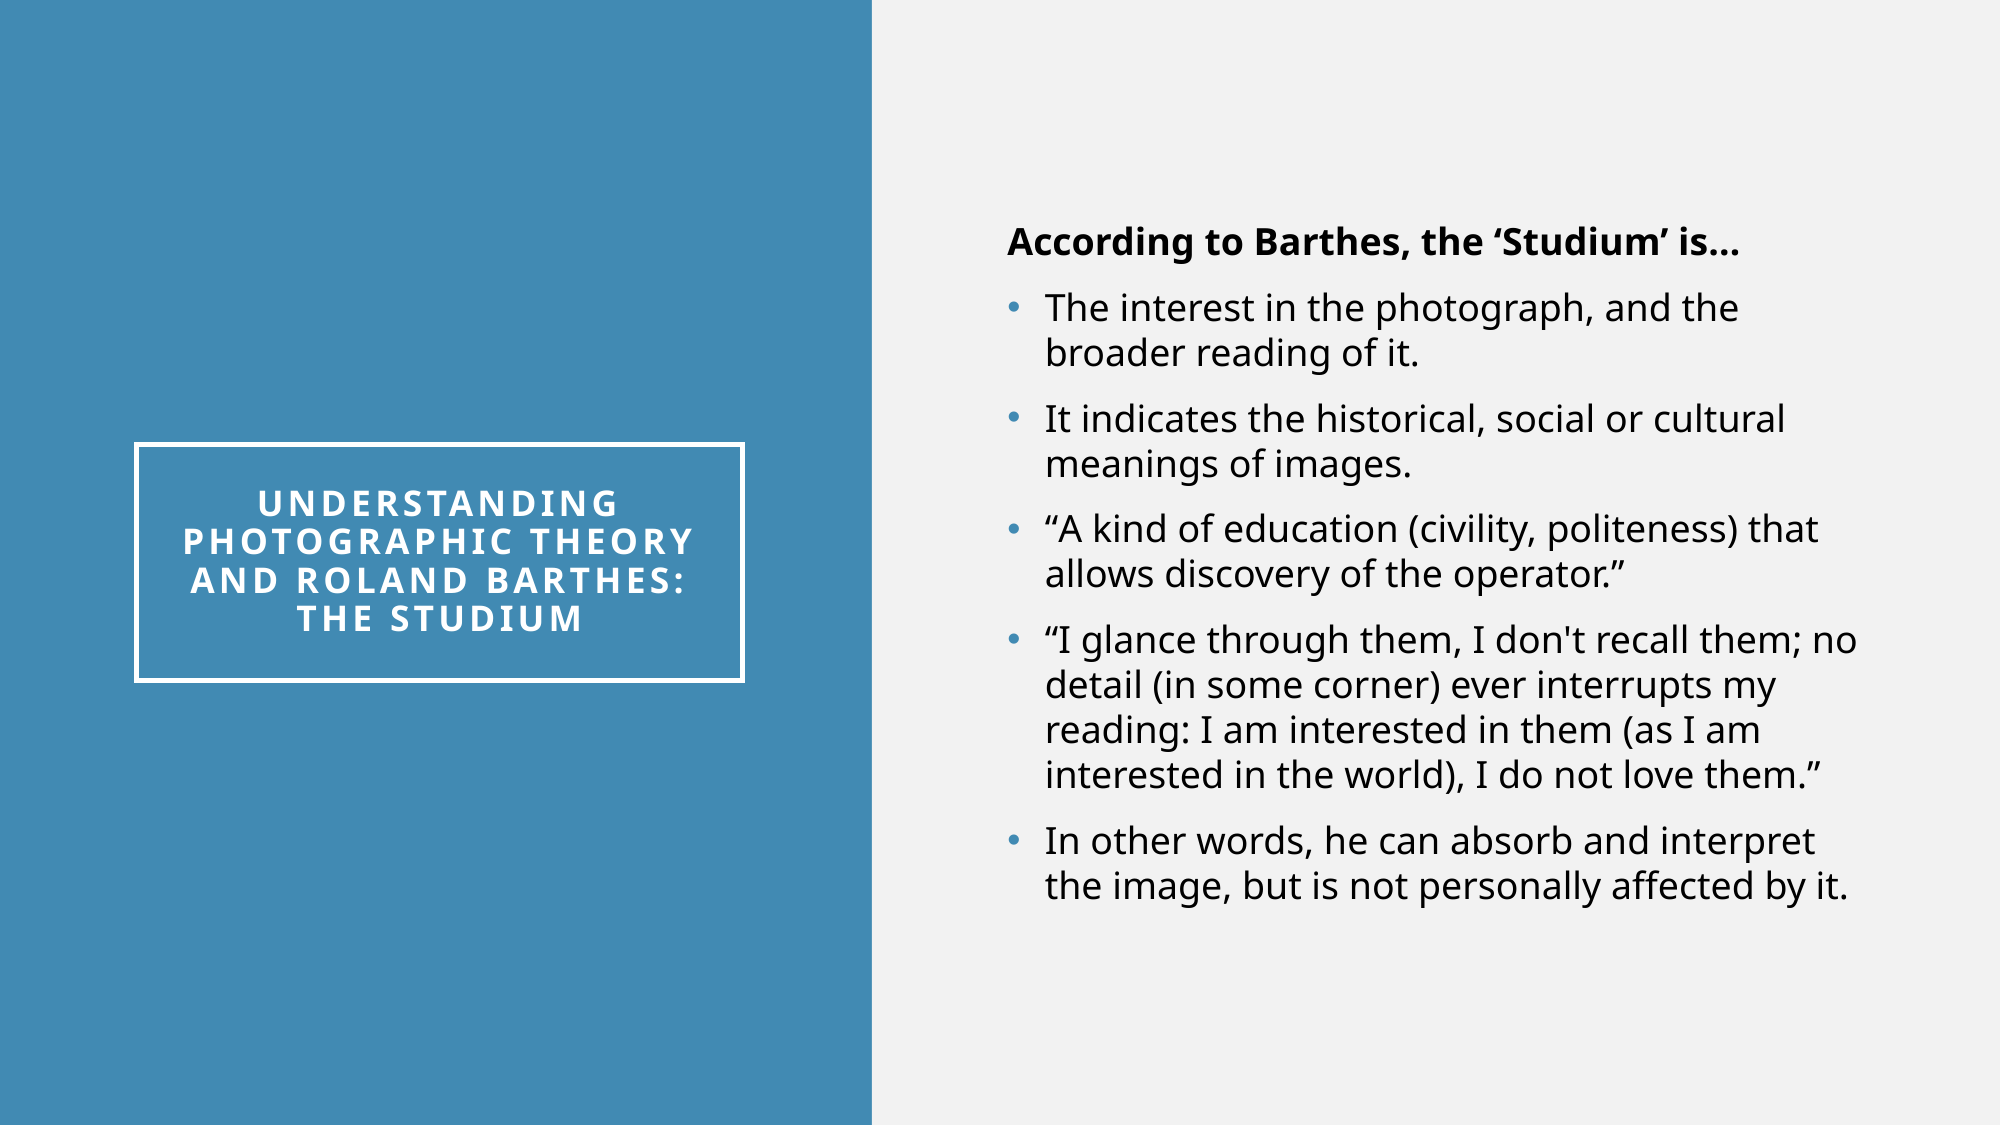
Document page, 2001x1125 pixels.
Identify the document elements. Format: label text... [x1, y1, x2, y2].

list According to Barthes, the ‘Studium’ is… The interest in the photograph, and the broader reading of it. It indicates the historical, social or cultural meanings of images. “A kind of education (civility, politeness) that allows discovery of the operator.” “I glance through them, I don't recall them; no detail (in some corner) ever interrupts my reading: I am interested in them (as I am interested in the world), I do not love them.” In other words, he can absorb and interpret the image, but is not personally affected by it. [992, 131, 1880, 994]
title Understanding Photographic Theory and Roland Barthes: THE STUDIUM [134, 442, 745, 683]
text_box [871, 0, 2000, 1125]
